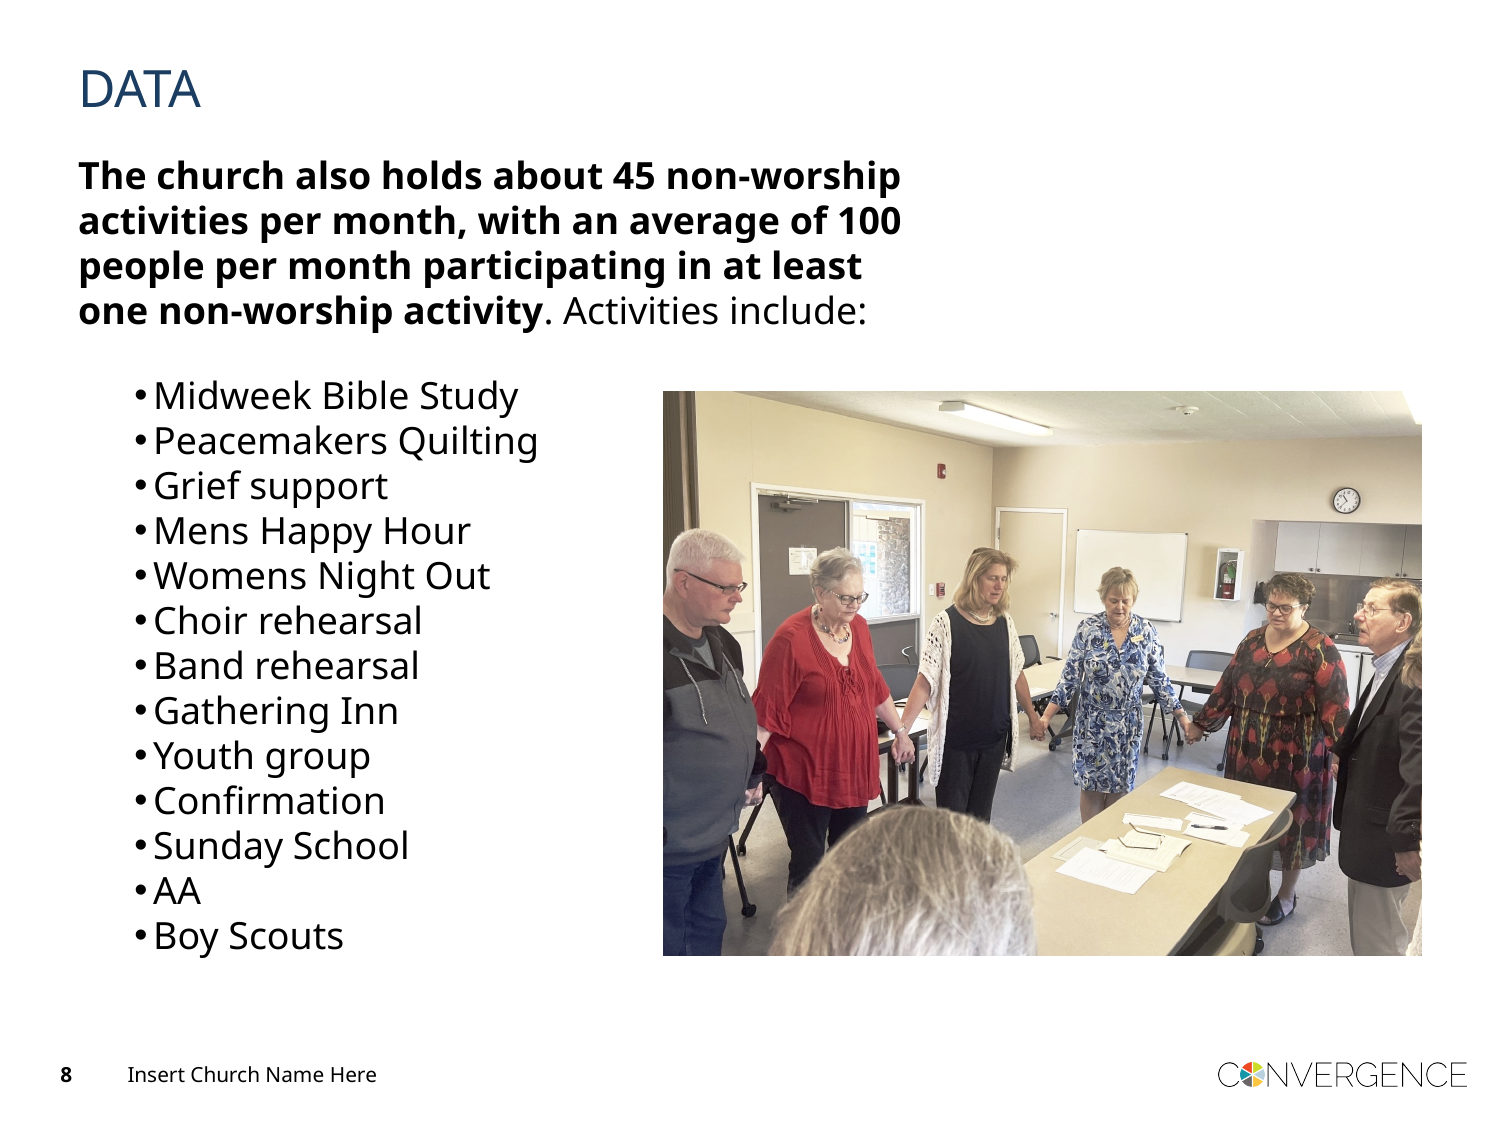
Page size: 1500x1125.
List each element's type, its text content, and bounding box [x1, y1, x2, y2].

picture [663, 391, 1423, 956]
text_box ‹#› [45, 1054, 111, 1098]
text_box DATA [78, 48, 910, 126]
text_box Insert Church Name Here [112, 1054, 413, 1095]
text_box The church also holds about 45 non-worship activities per month, with an average of 100 people per month participating in at least one non-worship activity. Activities include: Midweek Bible Study Peacemakers Quilting Grief support Mens Happy Hour Womens Night Out Choir rehearsal Band rehearsal Gathering Inn Youth group Confirmation Sunday School AA Boy Scouts [78, 144, 910, 965]
picture [1218, 1062, 1468, 1087]
